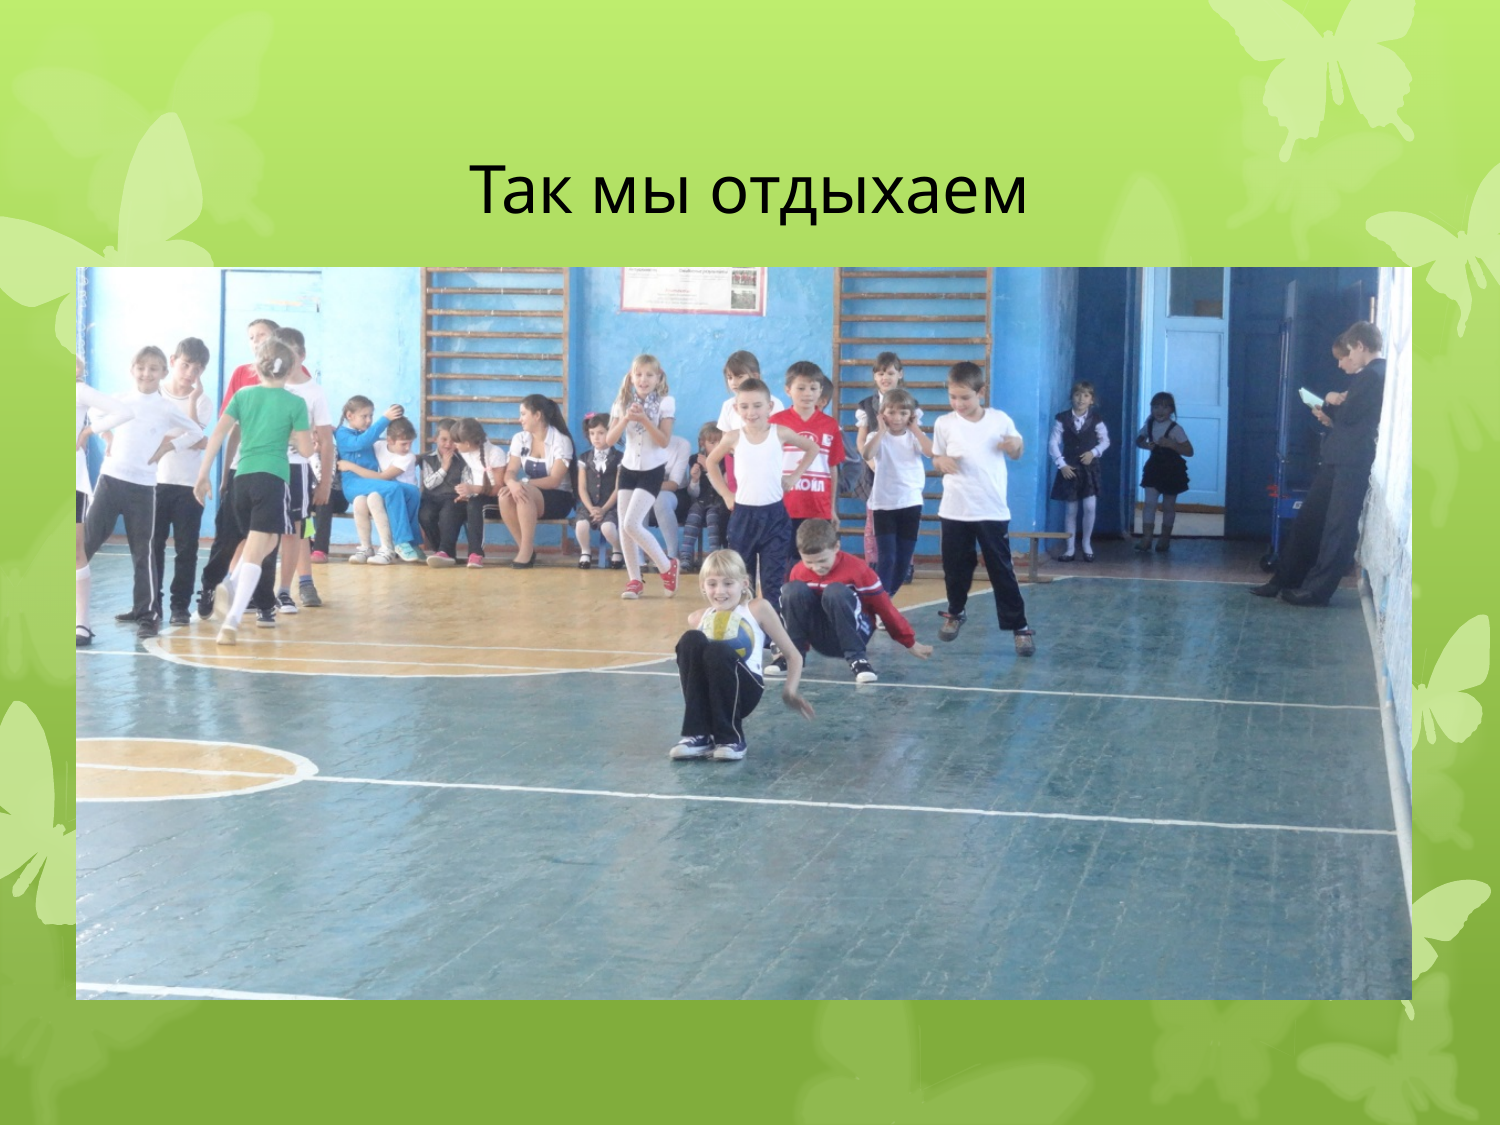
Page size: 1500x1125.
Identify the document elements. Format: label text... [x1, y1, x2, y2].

title Так мы отдыхаем [165, 110, 1335, 263]
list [76, 266, 1413, 1000]
